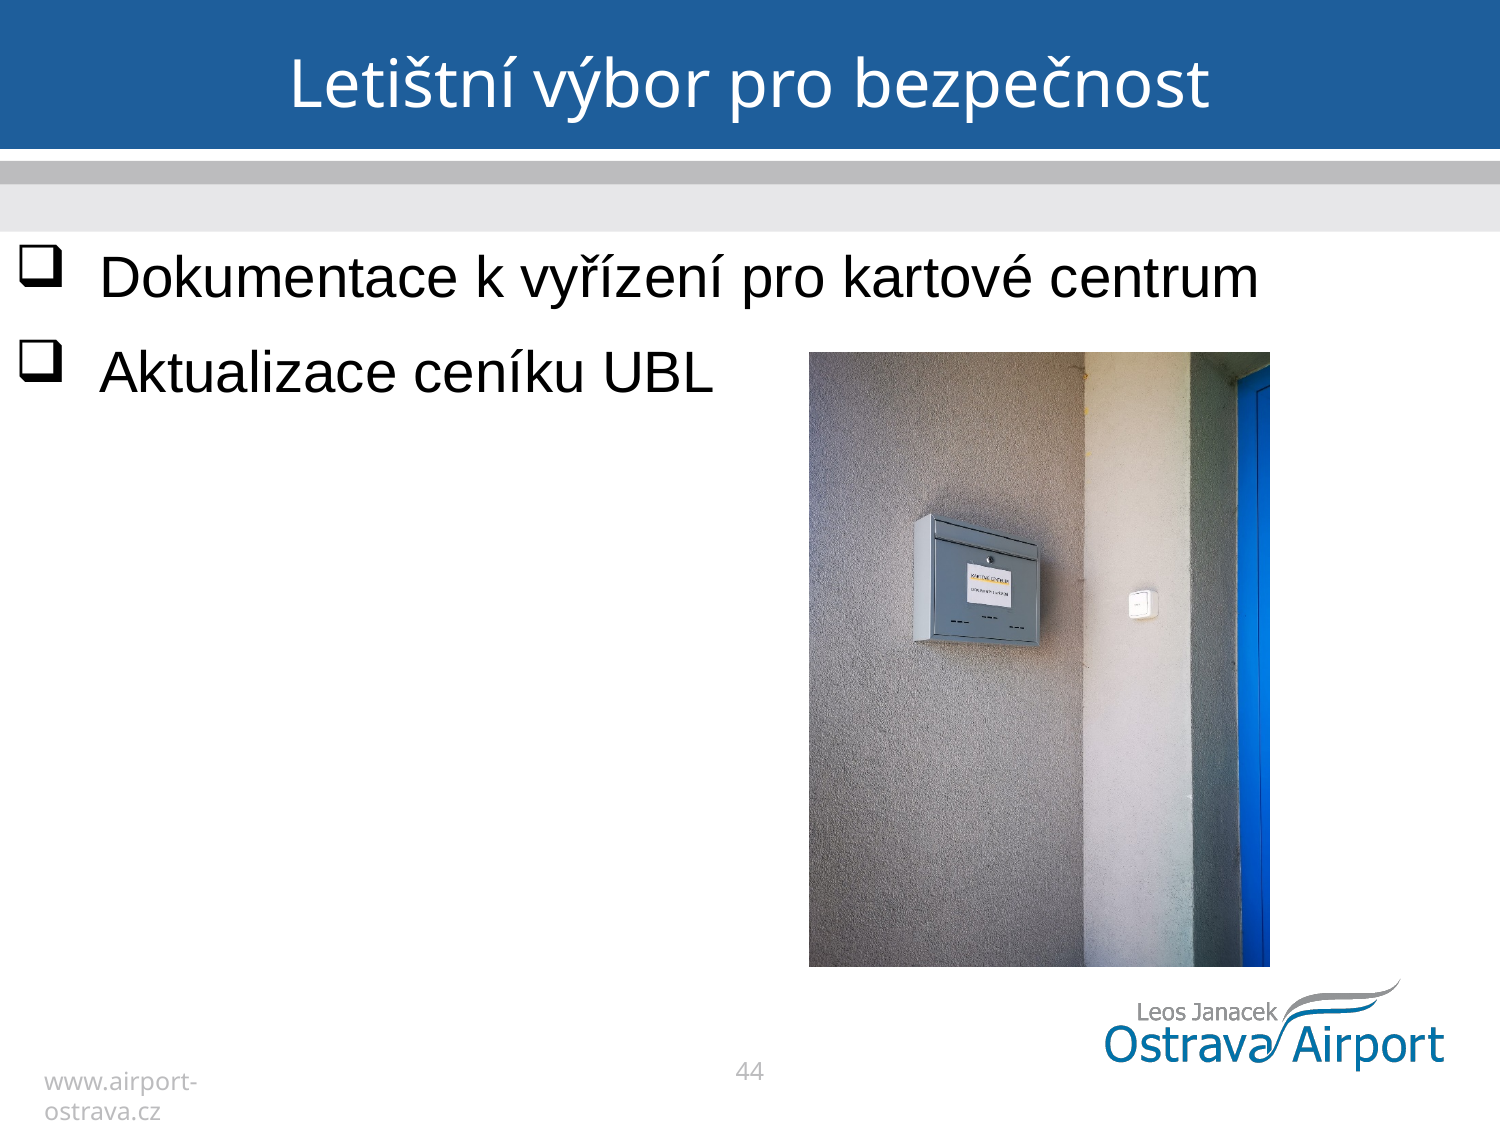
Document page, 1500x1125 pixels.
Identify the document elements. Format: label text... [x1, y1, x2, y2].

picture [808, 351, 1270, 967]
text_box [0, 0, 1500, 151]
text_box [0, 159, 1500, 182]
title Letištní výbor pro bezpečnost [29, 18, 1471, 142]
picture [1361, 1039, 1373, 1057]
text_box Dokumentace k vyřízení pro kartové centrum Aktualizace ceníku UBL [0, 231, 1500, 412]
text_box www.airport-ostrava.cz [29, 1058, 325, 1125]
slide_number 44 [719, 1042, 781, 1103]
text_box [0, 182, 1500, 231]
picture [1104, 975, 1446, 1072]
